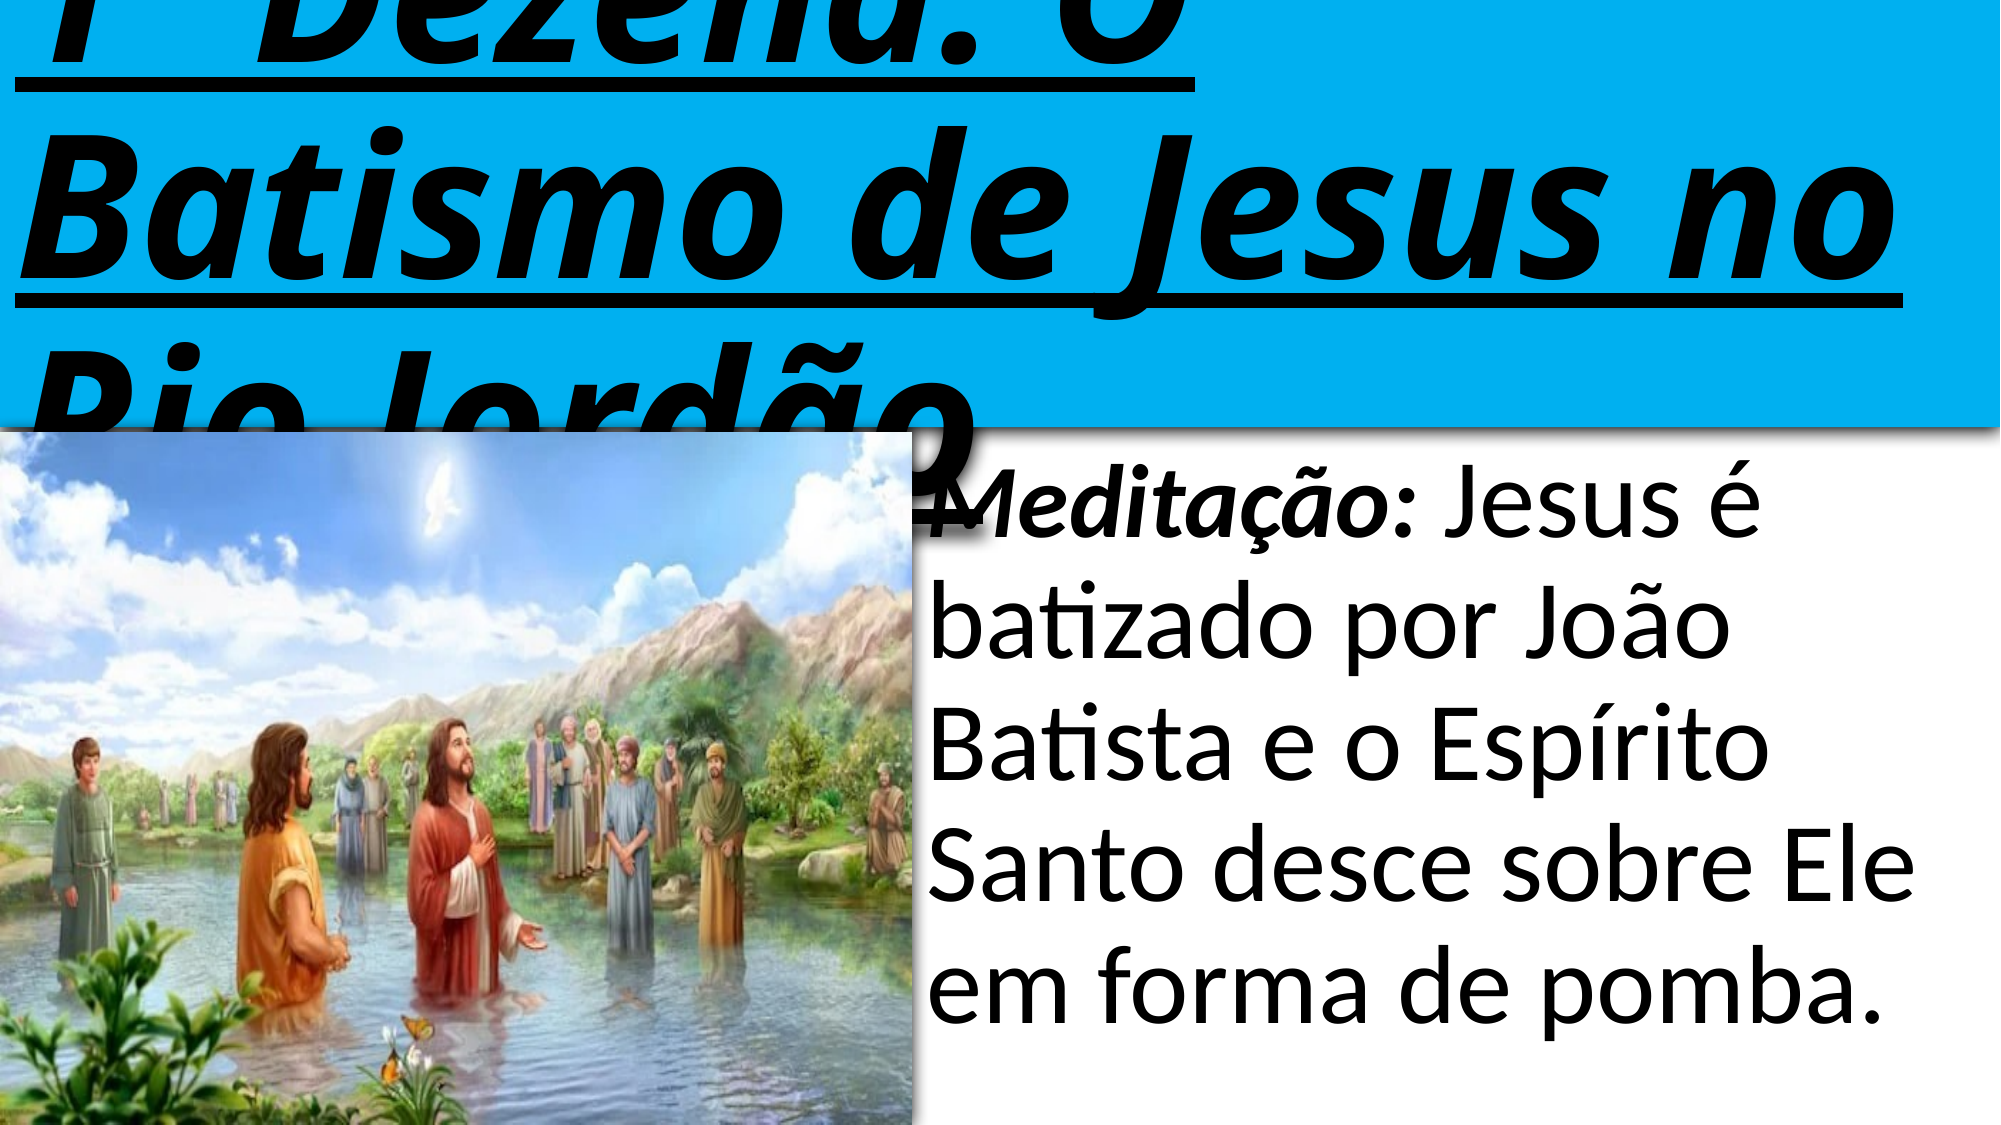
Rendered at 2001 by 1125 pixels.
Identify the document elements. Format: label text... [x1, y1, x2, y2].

picture [0, 432, 912, 1125]
list Meditação: Jesus é batizado por João Batista e o Espírito Santo desce sobre Ele em forma de pomba. [924, 432, 2000, 1125]
title 1ª Dezena: O Batismo de Jesus no Rio Jordão [0, 0, 2000, 428]
